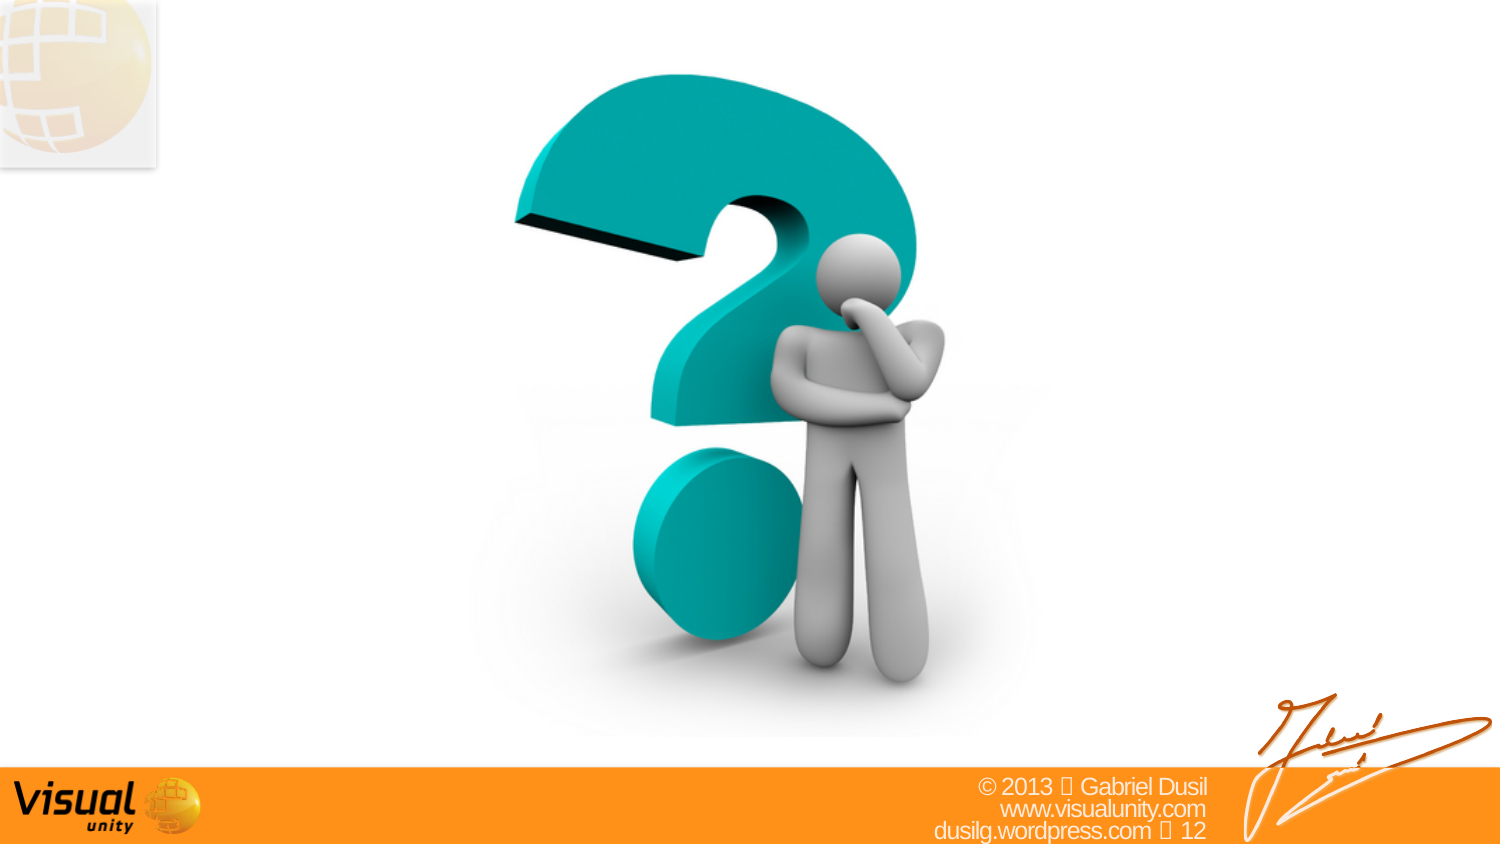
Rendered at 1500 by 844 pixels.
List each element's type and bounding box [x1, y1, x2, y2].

picture [14, 776, 217, 836]
picture [414, 65, 1086, 737]
picture [1243, 768, 1492, 843]
picture [1244, 693, 1492, 767]
